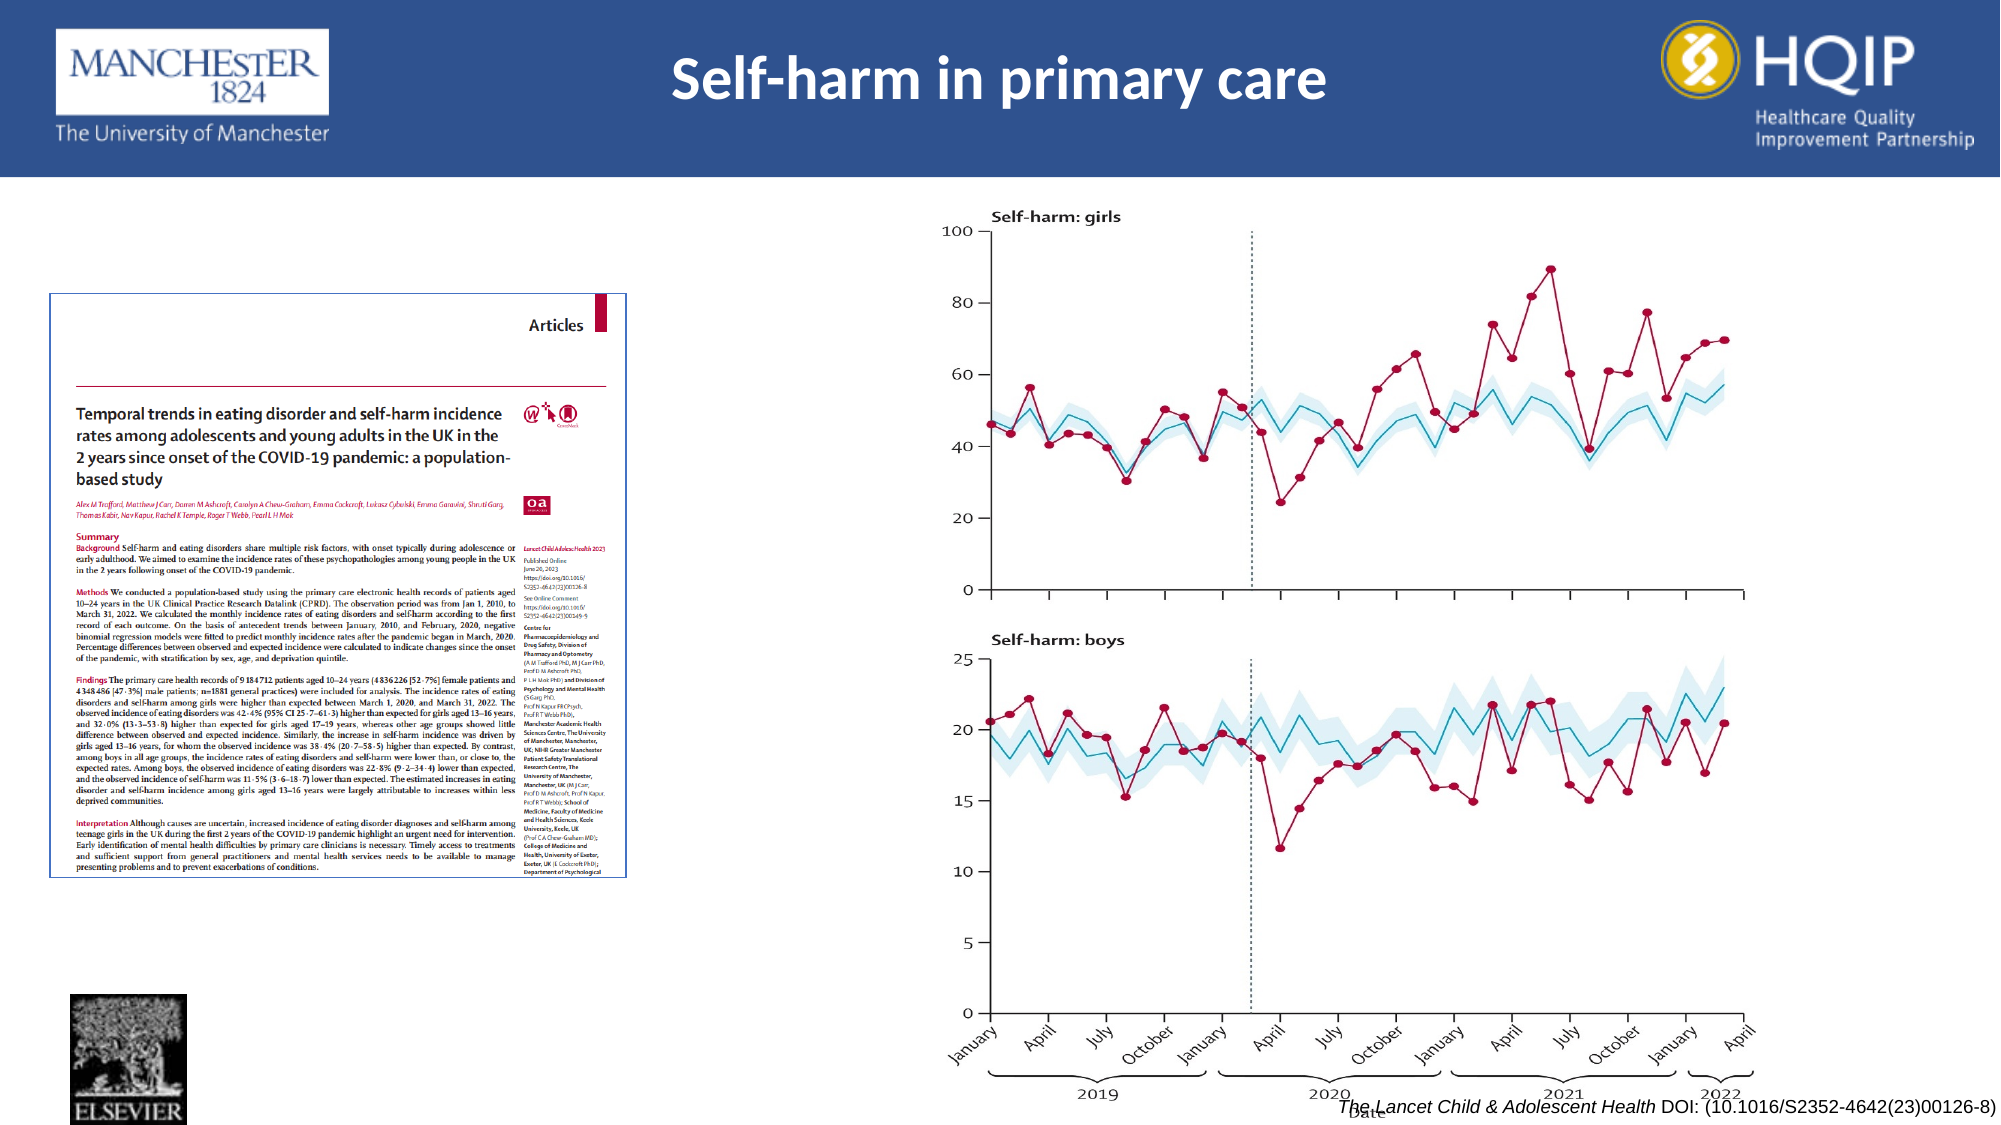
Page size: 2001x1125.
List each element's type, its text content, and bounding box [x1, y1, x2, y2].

text_box The Lancet Child & Adolescent Health DOI: (10.1016/S2352-4642(23)00126-8) [1761, 1086, 2000, 1125]
title Self-harm in primary care [0, 29, 2000, 143]
picture [1661, 20, 1974, 29]
picture [1661, 143, 1974, 150]
picture [50, 293, 626, 878]
picture [69, 994, 187, 1125]
picture [922, 210, 1756, 1125]
